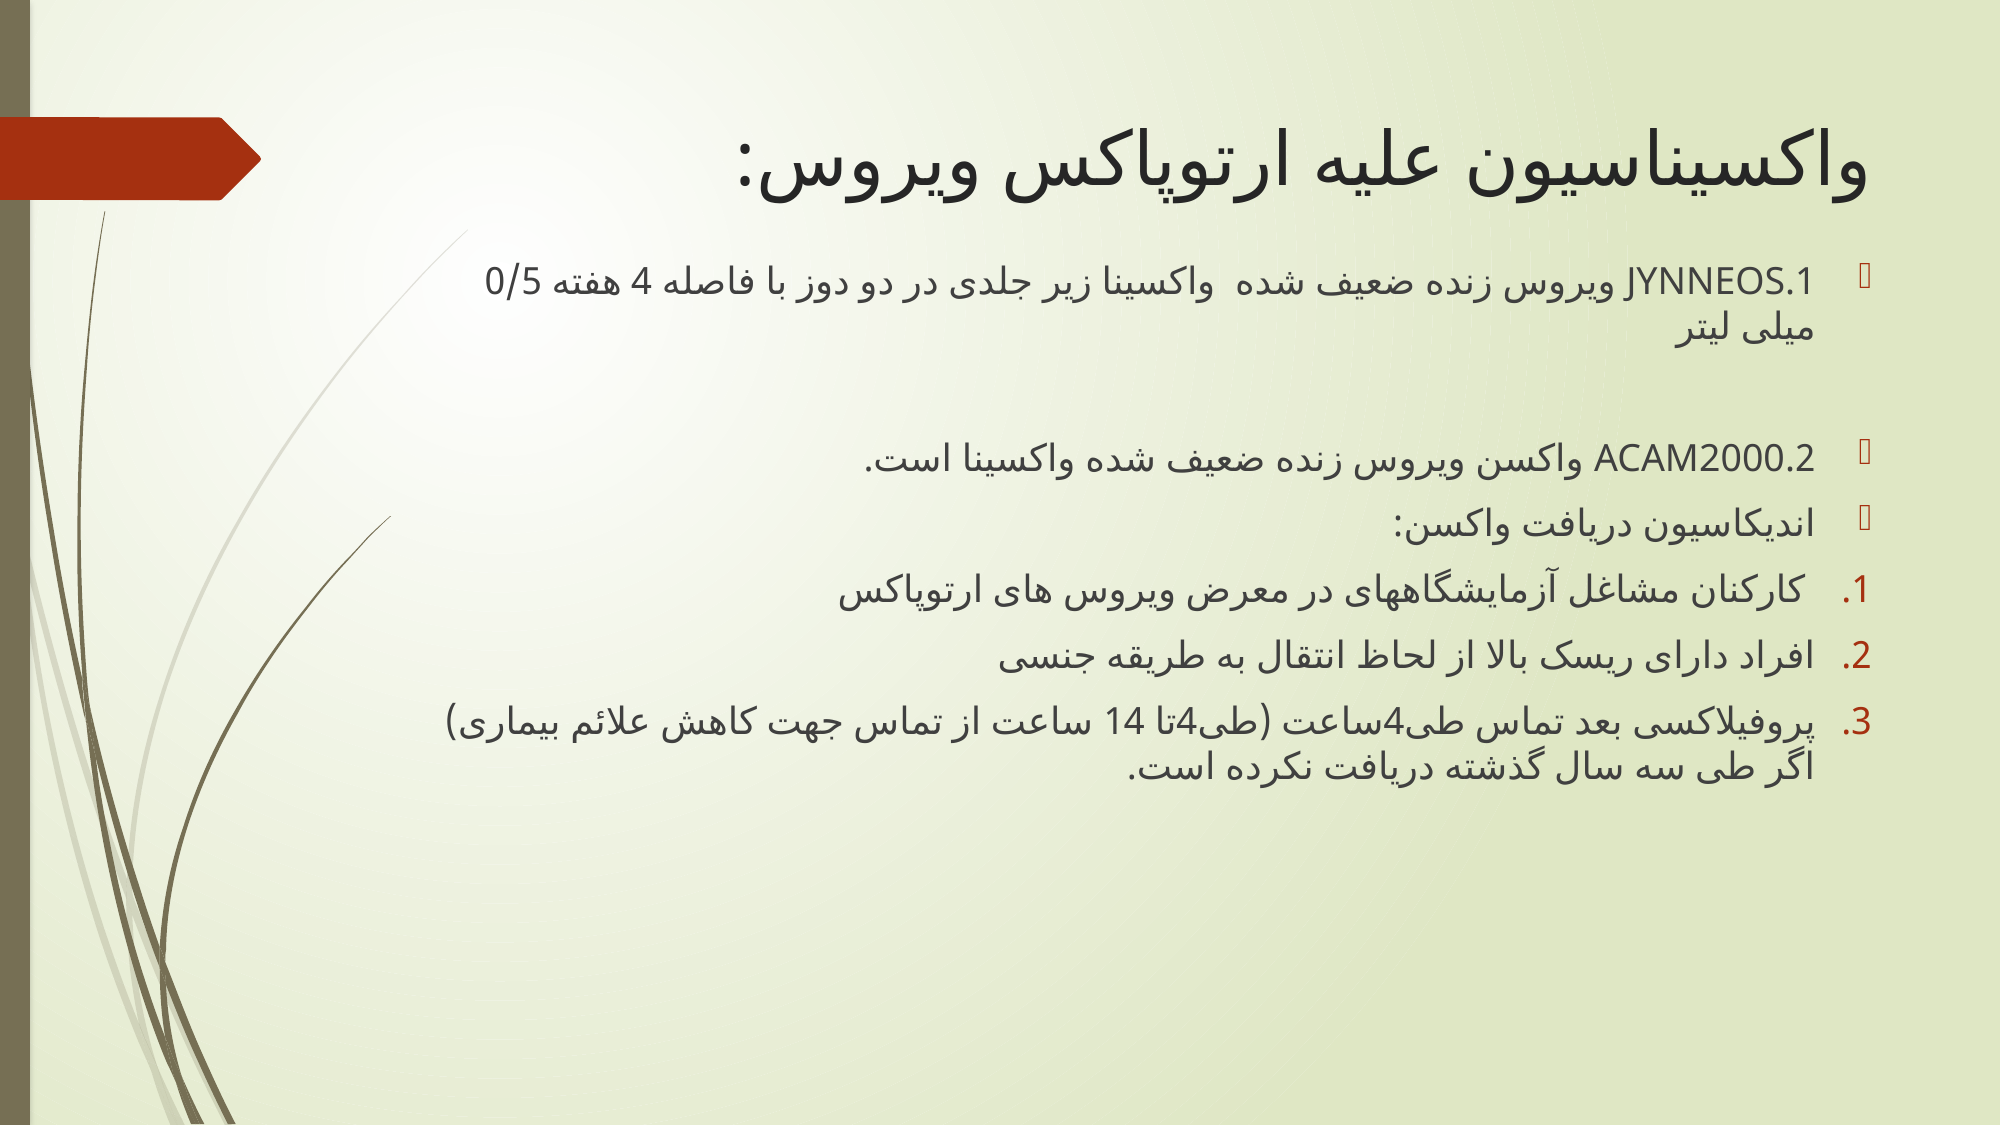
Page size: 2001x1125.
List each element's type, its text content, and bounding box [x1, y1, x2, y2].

list 1.JYNNEOS ویروس زنده ضعیف شده واکسینا زیر جلدی در دو دوز با فاصله 4 هفته 0/5 میلی لیتر 2.ACAM2000 واکسن ویروس زنده ضعیف شده واکسینا است. اندیکاسیون دریافت واکسن: کارکنان مشاغل آزمایشگاههای در معرض ویروس های ارتوپاکس افراد دارای ریسک بالا از لحاظ انتقال به طریقه جنسی پروفیلاکسی بعد تماس طی4ساعت (طی4تا 14 ساعت از تماس جهت کاهش علائم بیماری) اگر طی سه سال گذشته دریافت نکرده است. [424, 249, 1888, 970]
title واکسیناسیون علیه ارتوپاکس ویروس: [425, 102, 1888, 234]
